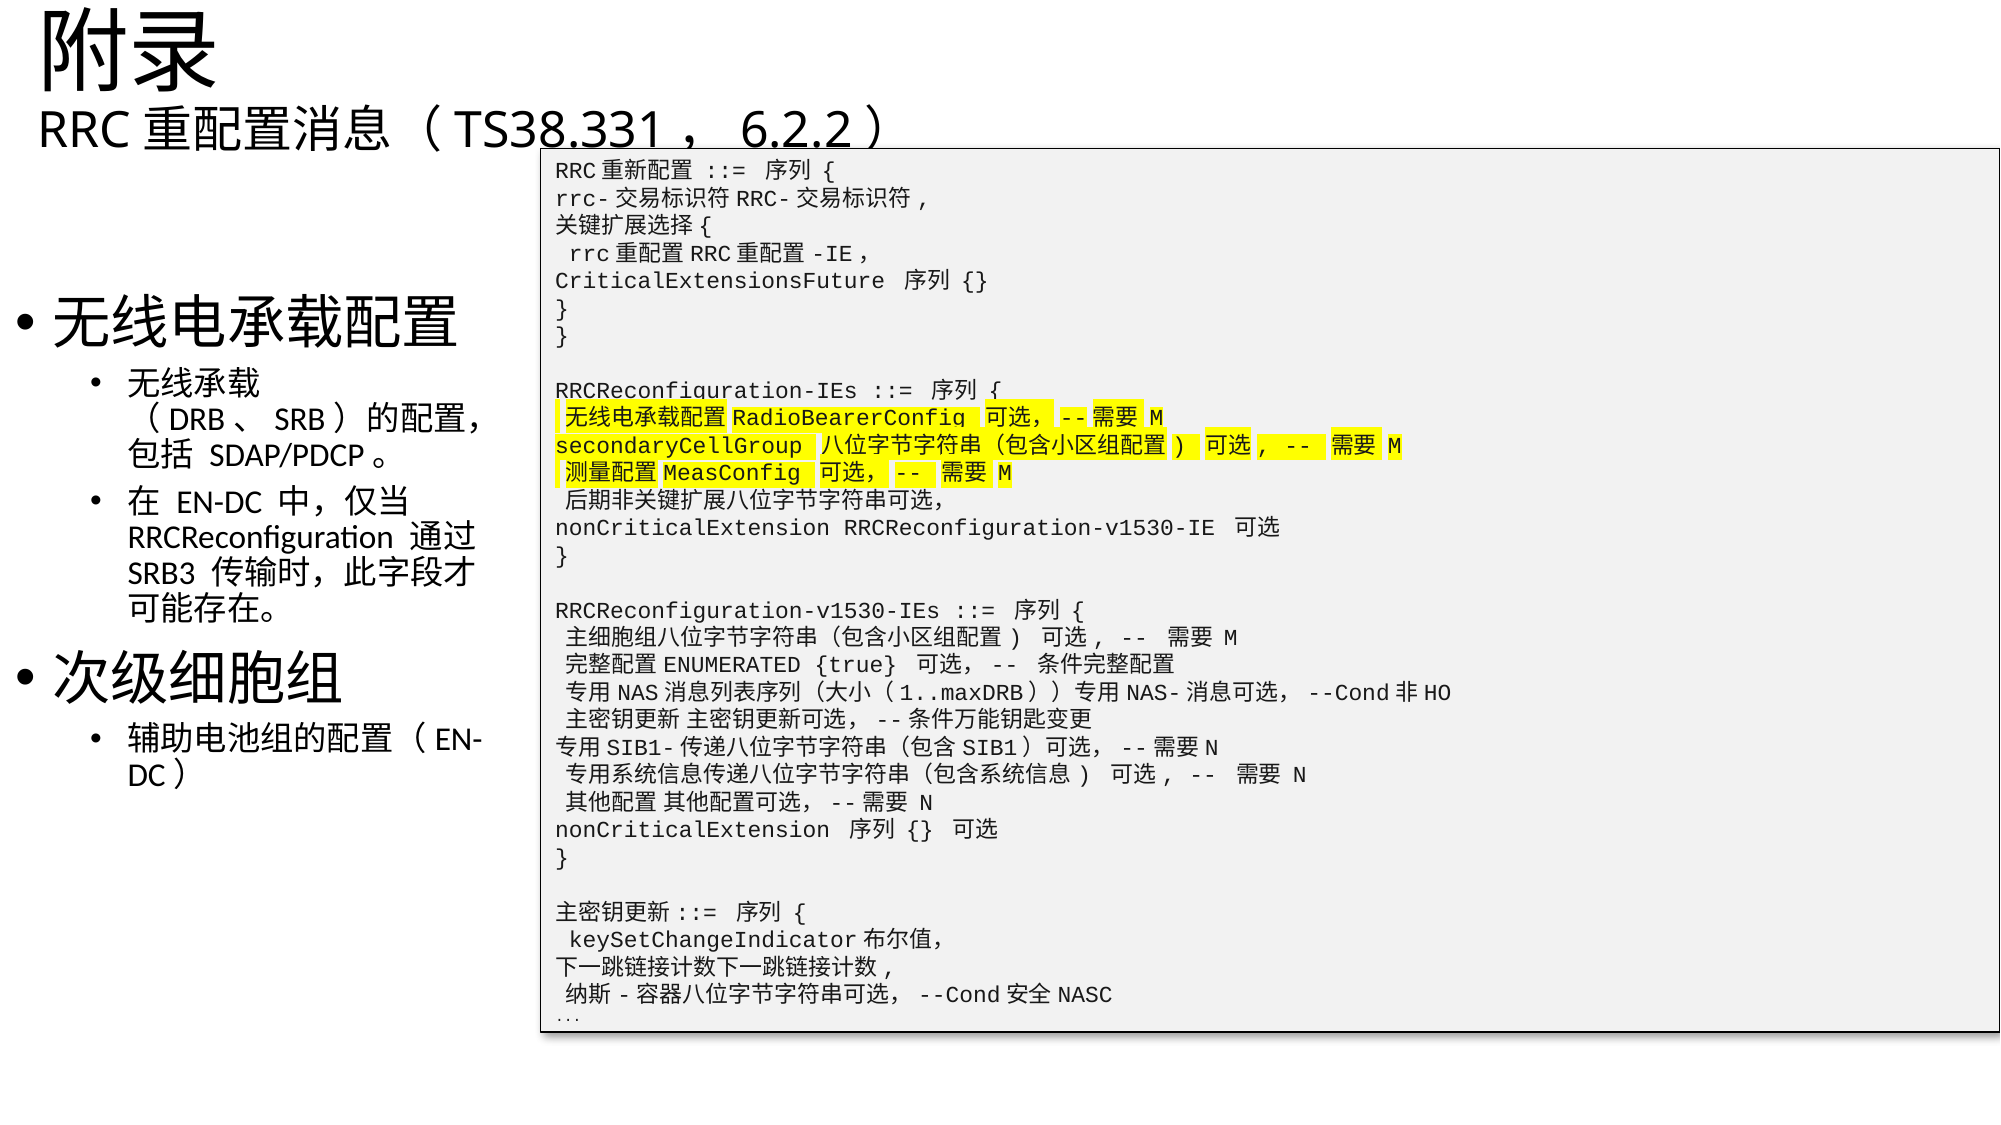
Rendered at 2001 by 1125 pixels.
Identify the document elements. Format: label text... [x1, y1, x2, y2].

text_box RRC重新配置 ::= 序列 { rrc-交易标识符RRC-交易标识符, 关键扩展选择{ rrc重配置RRC重配置-IE， CriticalExtensionsFuture 序列 {} } } RRCReconfiguration-IEs ::= 序列 { 无线电承载配置RadioBearerConfig 可选，--需要 M secondaryCellGroup 八位字节字符串（包含小区组配置) 可选, -- 需要 M 测量配置MeasConfig 可选，-- 需要 M 后期非关键扩展八位字节字符串可选， nonCriticalExtension RRCReconfiguration-v1530-IE 可选 } RRCReconfiguration-v1530-IEs ::= 序列 { 主细胞组八位字节字符串（包含小区组配置) 可选, -- 需要 M 完整配置ENUMERATED {true} 可选，-- 条件完整配置 专用NAS消息列表序列（大小（1..maxDRB））专用NAS-消息可选，--Cond非HO 主密钥更新 主密钥更新可选，--条件万能钥匙变更 专用SIB1-传递八位字节字符串（包含SIB1）可选，--需要N 专用系统信息传递八位字节字符串（包含系统信息) 可选, -- 需要 N 其他配置 其他配置可选，--需要 N nonCriticalExtension 序列 {} 可选 } 主密钥更新::= 序列 { keySetChangeIndicator布尔值， 下一跳链接计数下一跳链接计数, 纳斯-容器八位字节字符串可选，--Cond安全NASC ... [540, 148, 2000, 1032]
list 无线电承载配置 无线承载（DRB、SRB）的配置，包括 SDAP/PDCP。 在 EN-DC 中，仅当 RRCReconfiguration 通过 SRB3 传输时，此字段才可能存在。 次级细胞组 辅助电池组的配置（EN-DC） [0, 285, 512, 1006]
title 附录 RRC重配置消息（TS38.331，6.2.2） [25, 0, 1397, 178]
